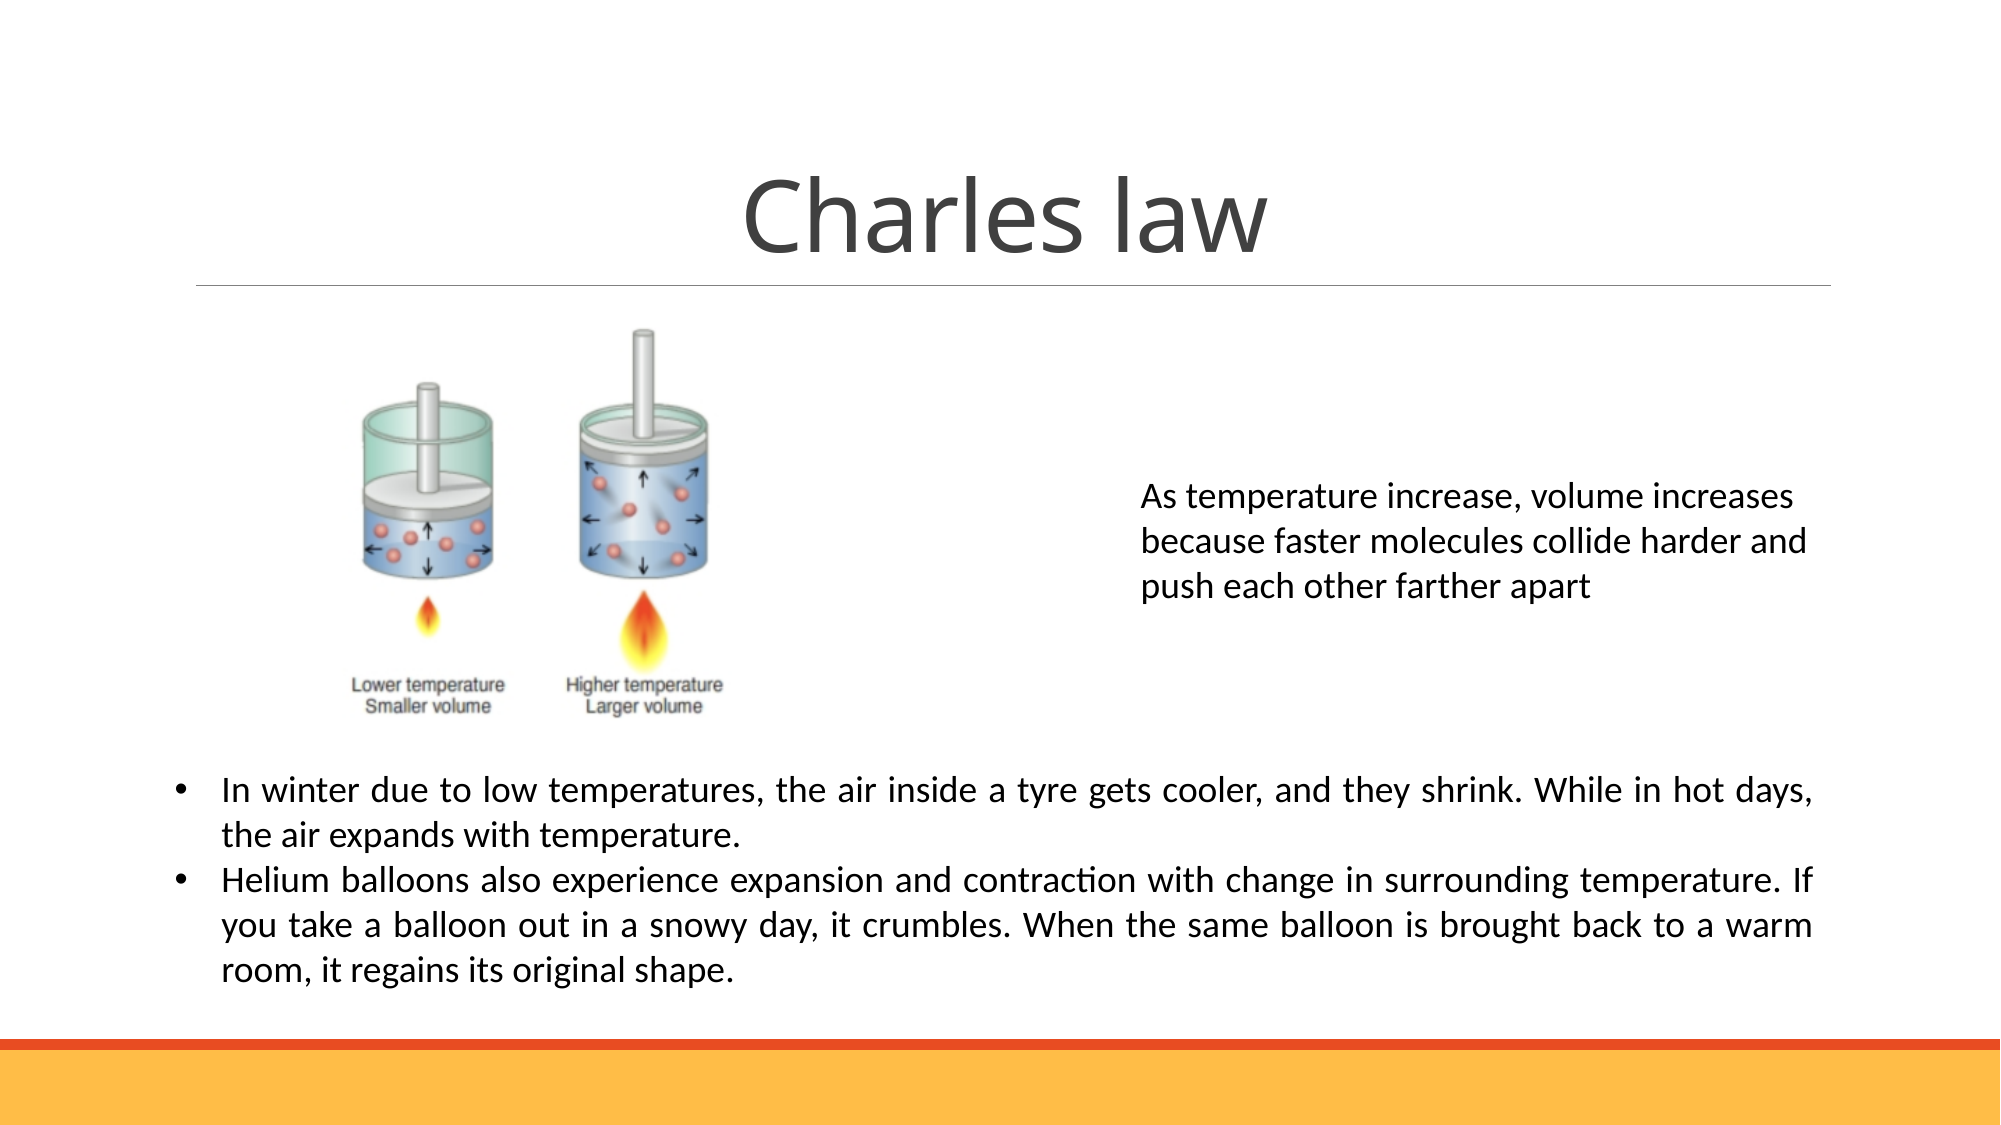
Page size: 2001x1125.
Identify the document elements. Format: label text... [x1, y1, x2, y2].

text_box In winter due to low temperatures, the air inside a tyre gets cooler, and they shrink. While in hot days, the air expands with temperature. Helium balloons also experience expansion and contraction with change in surrounding temperature. If you take a balloon out in a snowy day, it crumbles. When the same balloon is brought back to a warm room, it regains its original shape. [159, 758, 1830, 998]
picture [336, 300, 733, 752]
title Charles law [180, 42, 1830, 281]
text_box As temperature increase, volume increases because faster molecules collide harder and push each other farther apart [1125, 463, 1881, 614]
